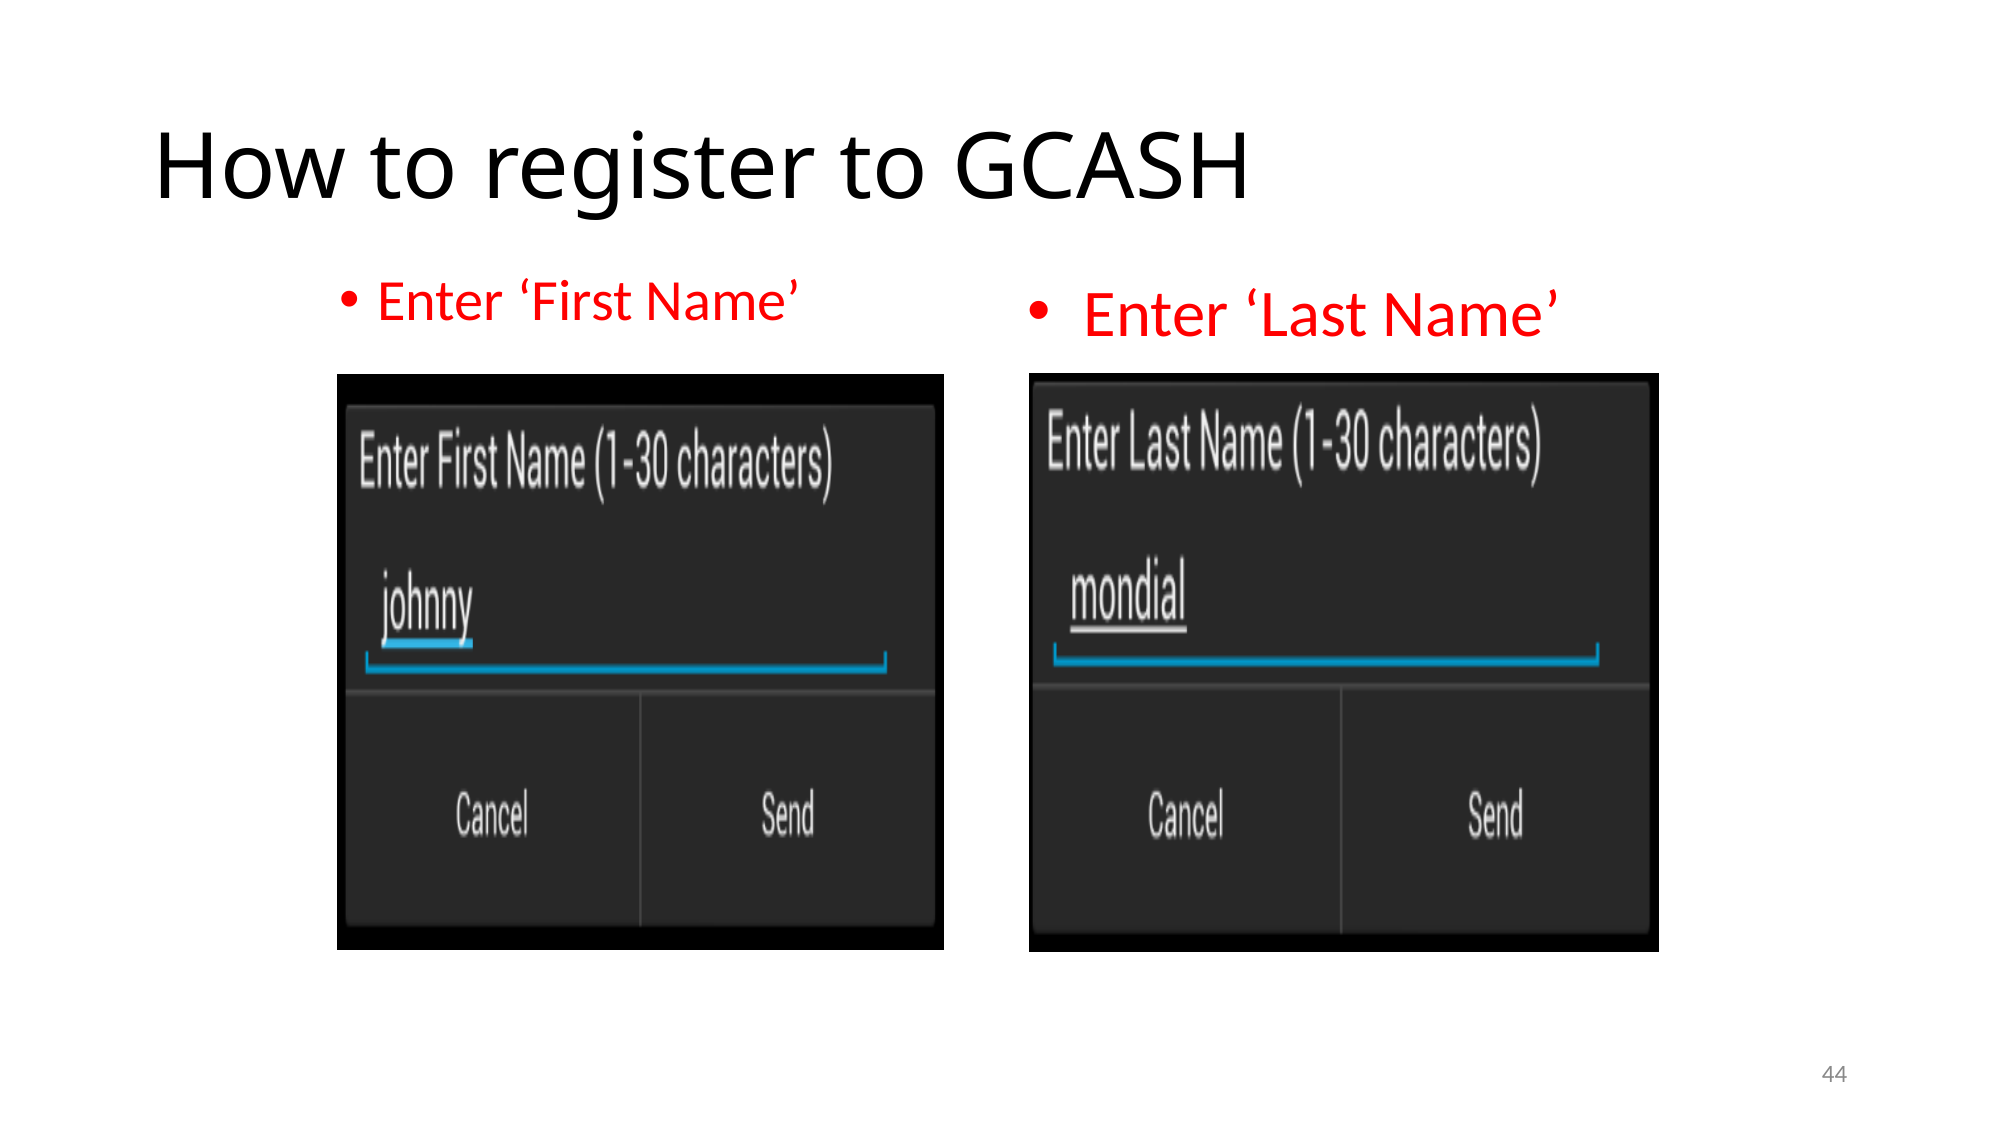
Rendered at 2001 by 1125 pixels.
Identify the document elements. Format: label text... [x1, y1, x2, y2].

picture [337, 374, 944, 950]
text_box Enter ‘Last Name’ [1012, 262, 1675, 1005]
title How to register to GCASH [137, 59, 1863, 278]
slide_number 44 [1412, 1042, 1863, 1103]
picture [1029, 373, 1659, 952]
list Enter ‘First Name’ [324, 262, 988, 1005]
